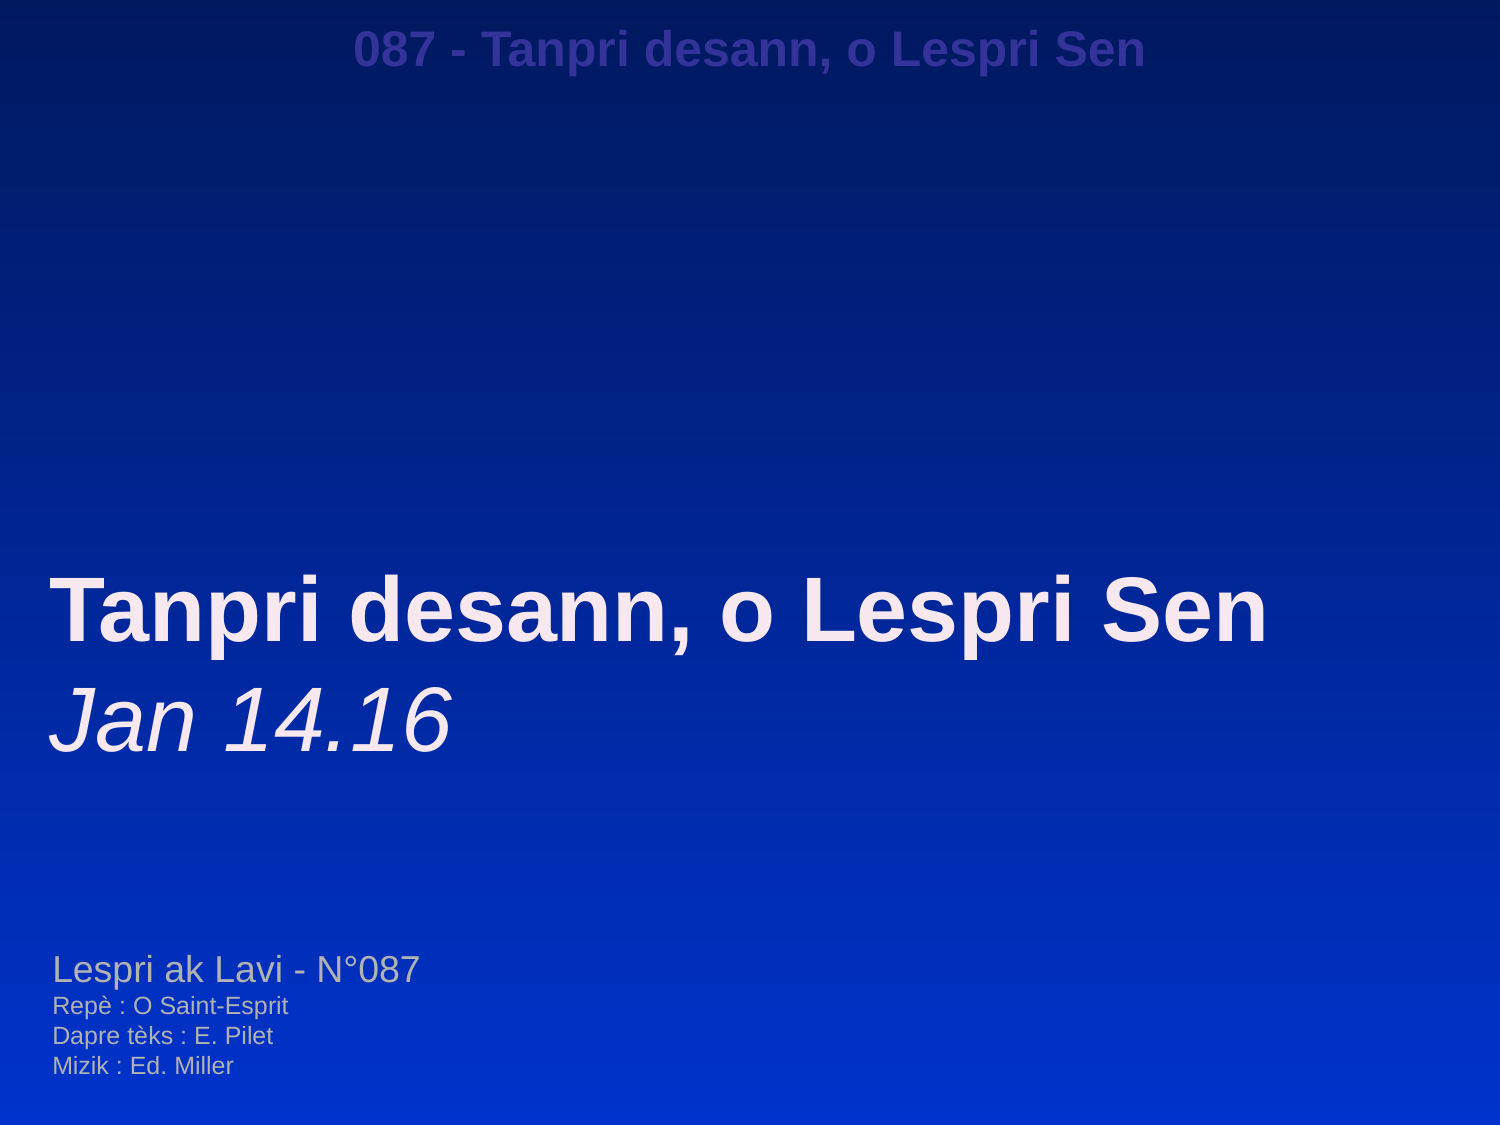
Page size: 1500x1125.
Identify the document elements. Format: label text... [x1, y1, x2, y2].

text_box Lespri ak Lavi - N°087 Repè : O Saint-Esprit Dapre tèks : E. Pilet Mizik : Ed. Miller [37, 937, 869, 1088]
text_box Tanpri desann, o Lespri Sen Jan 14.16 [35, 542, 1388, 778]
text_box 087 - Tanpri desann, o Lespri Sen [0, 9, 1500, 79]
